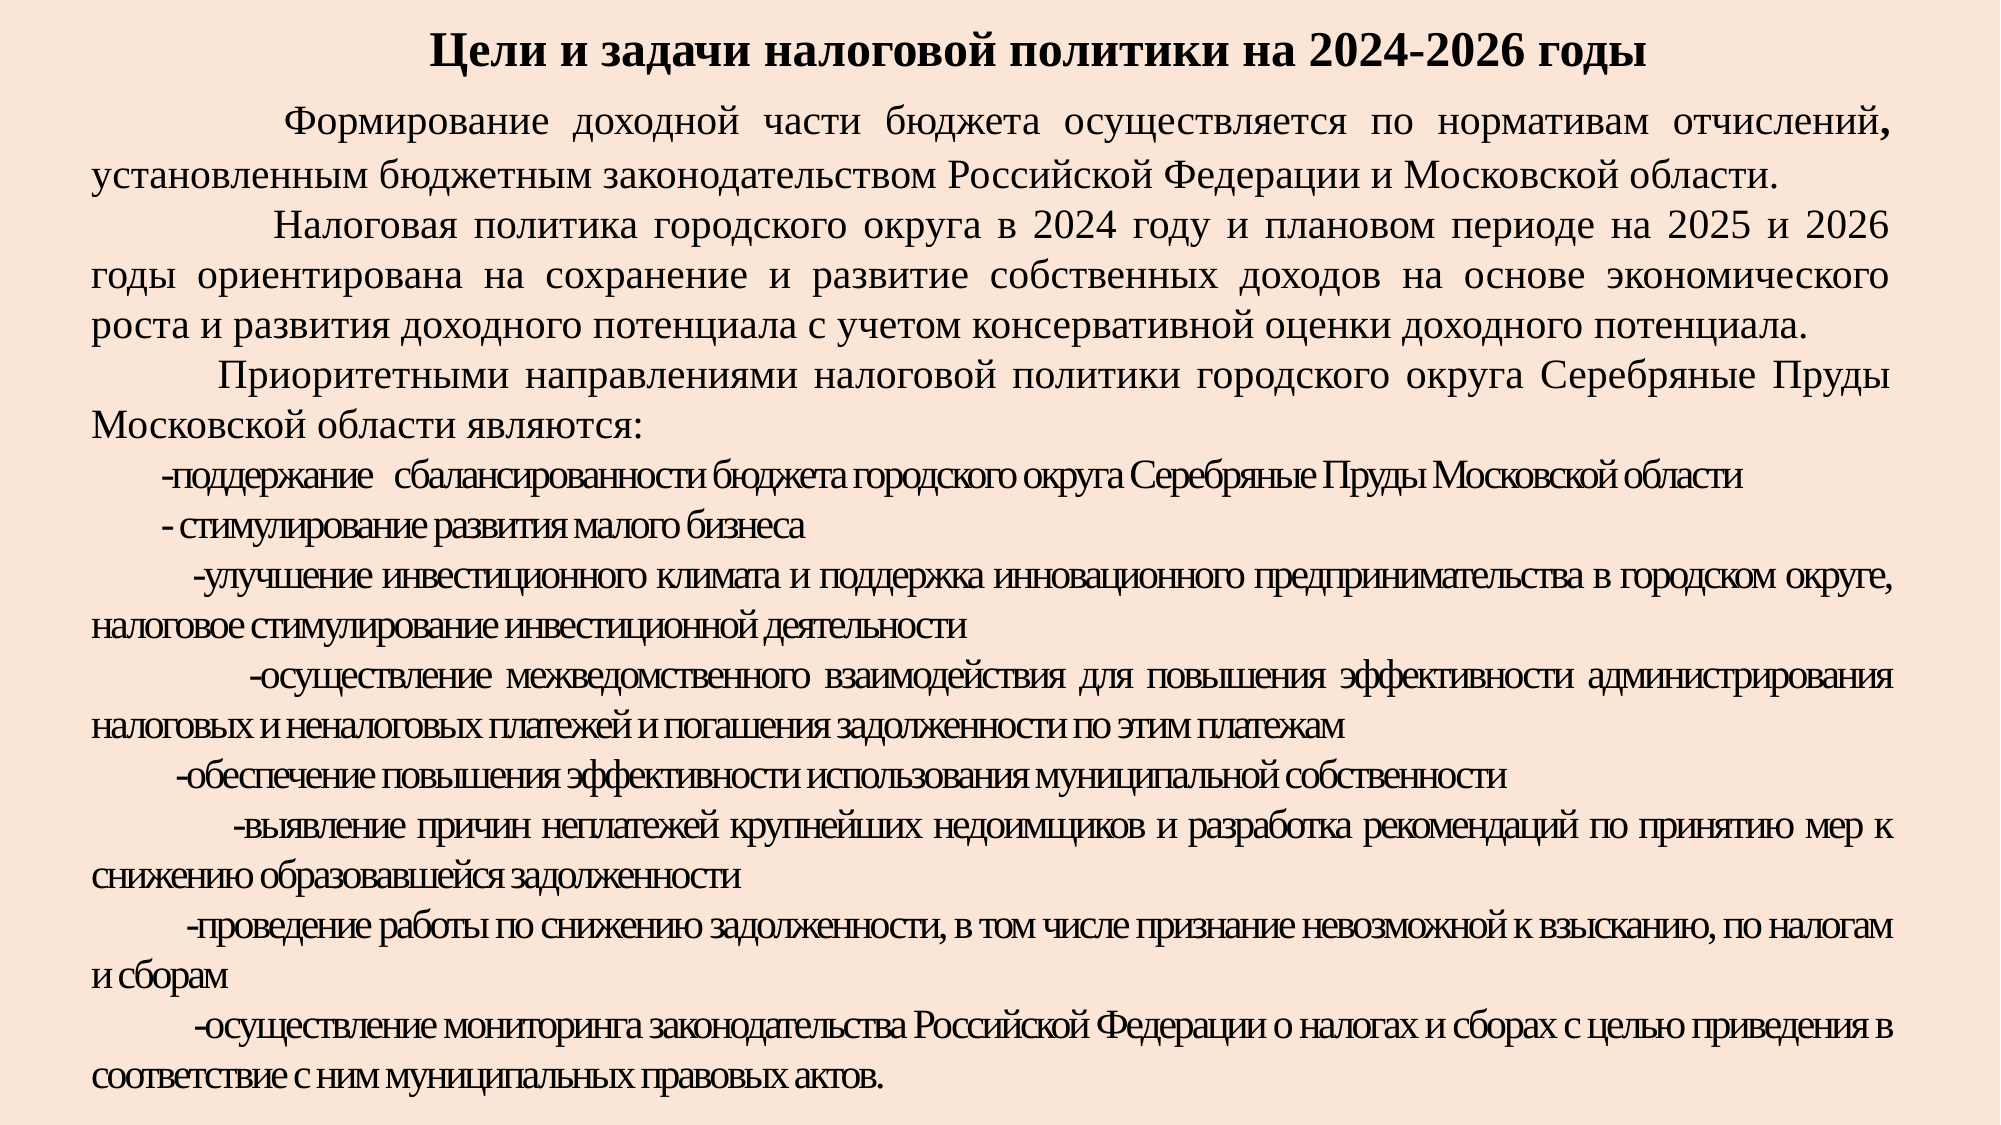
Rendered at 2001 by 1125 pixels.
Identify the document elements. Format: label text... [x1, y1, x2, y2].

text_box Цели и задачи налоговой политики на 2024-2026 годы Формирование доходной части бюджета осуществляется по нормативам отчислений, установленным бюджетным законодательством Российской Федерации и Московской области. Налоговая политика городского округа в 2024 году и плановом периоде на 2025 и 2026 годы ориентирована на сохранение и развитие собственных доходов на основе экономического роста и развития доходного потенциала с учетом консервативной оценки доходного потенциала. Приоритетными направлениями налоговой политики городского округа Серебряные Пруды Московской области являются: -поддержание сбалансированности бюджета городского округа Серебряные Пруды Московской области - стимулирование развития малого бизнеса -улучшение инвестиционного климата и поддержка инновационного предпринимательства в городском округе, налоговое стимулирование инвестиционной деятельности -осуществление межведомственного взаимодействия для повышения эффективности администрирования налоговых и неналоговых платежей и погашения задолженности по этим платежам -обеспечение повышения эффективности использования муниципальной собственности -выявление причин неплатежей крупнейших недоимщиков и разработка рекомендаций по принятию мер к снижению образовавшейся задолженности -проведение работы по снижению задолженности, в том числе признание невозможной к взысканию, по налогам и сборам -осуществление мониторинга законодательства Российской Федерации о налогах и сборах с целью приведения в соответствие с ним муниципальных правовых актов. [76, 0, 1926, 1125]
